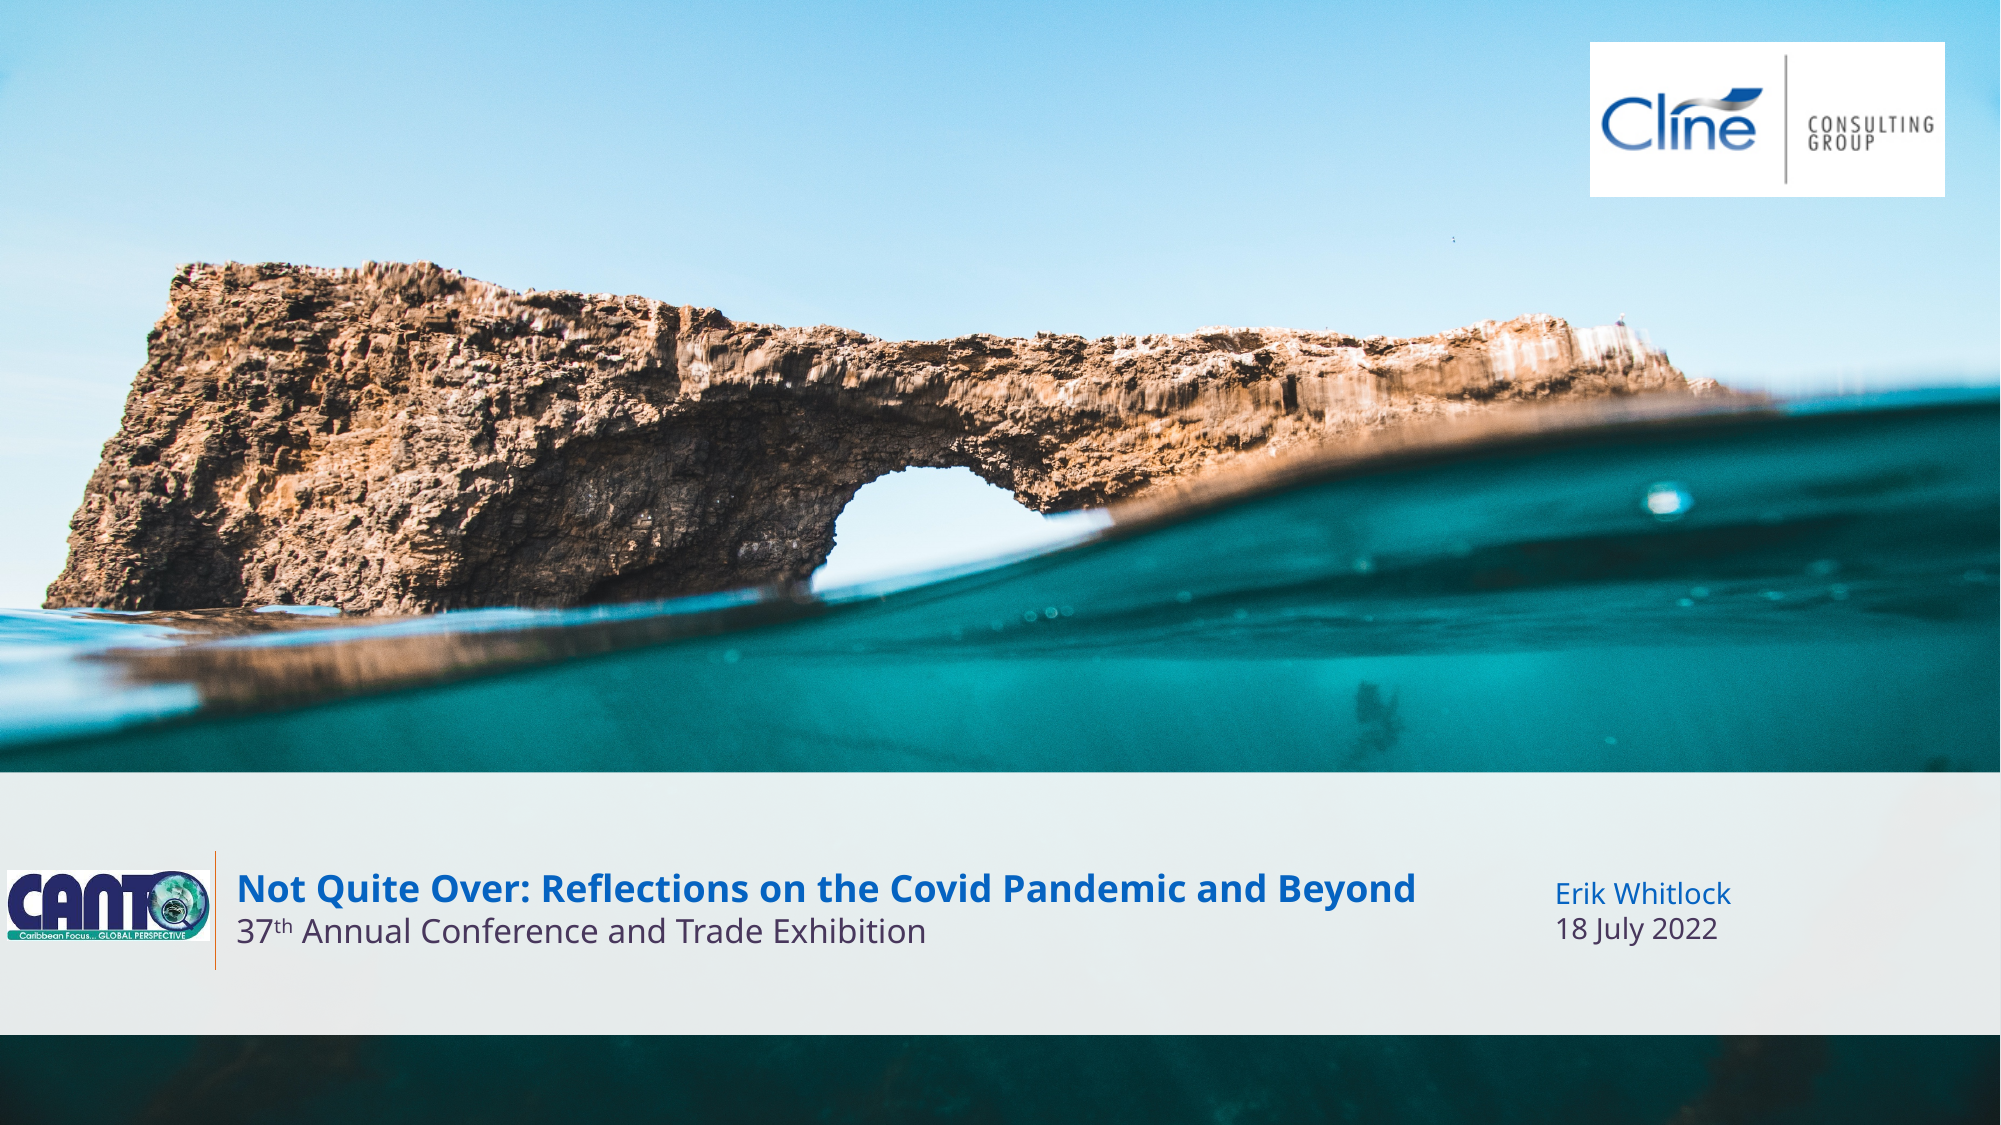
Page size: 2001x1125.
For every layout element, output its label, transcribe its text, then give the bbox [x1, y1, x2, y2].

list 18 July 2022 [1554, 910, 1910, 985]
subtitle 37th Annual Conference and Trade Exhibition [236, 910, 1536, 985]
picture [7, 869, 211, 941]
picture [0, 0, 2001, 1125]
title Not Quite Over: Reflections on the Covid Pandemic and Beyond [236, 792, 1536, 910]
list Erik Whitlock [1554, 792, 1910, 910]
